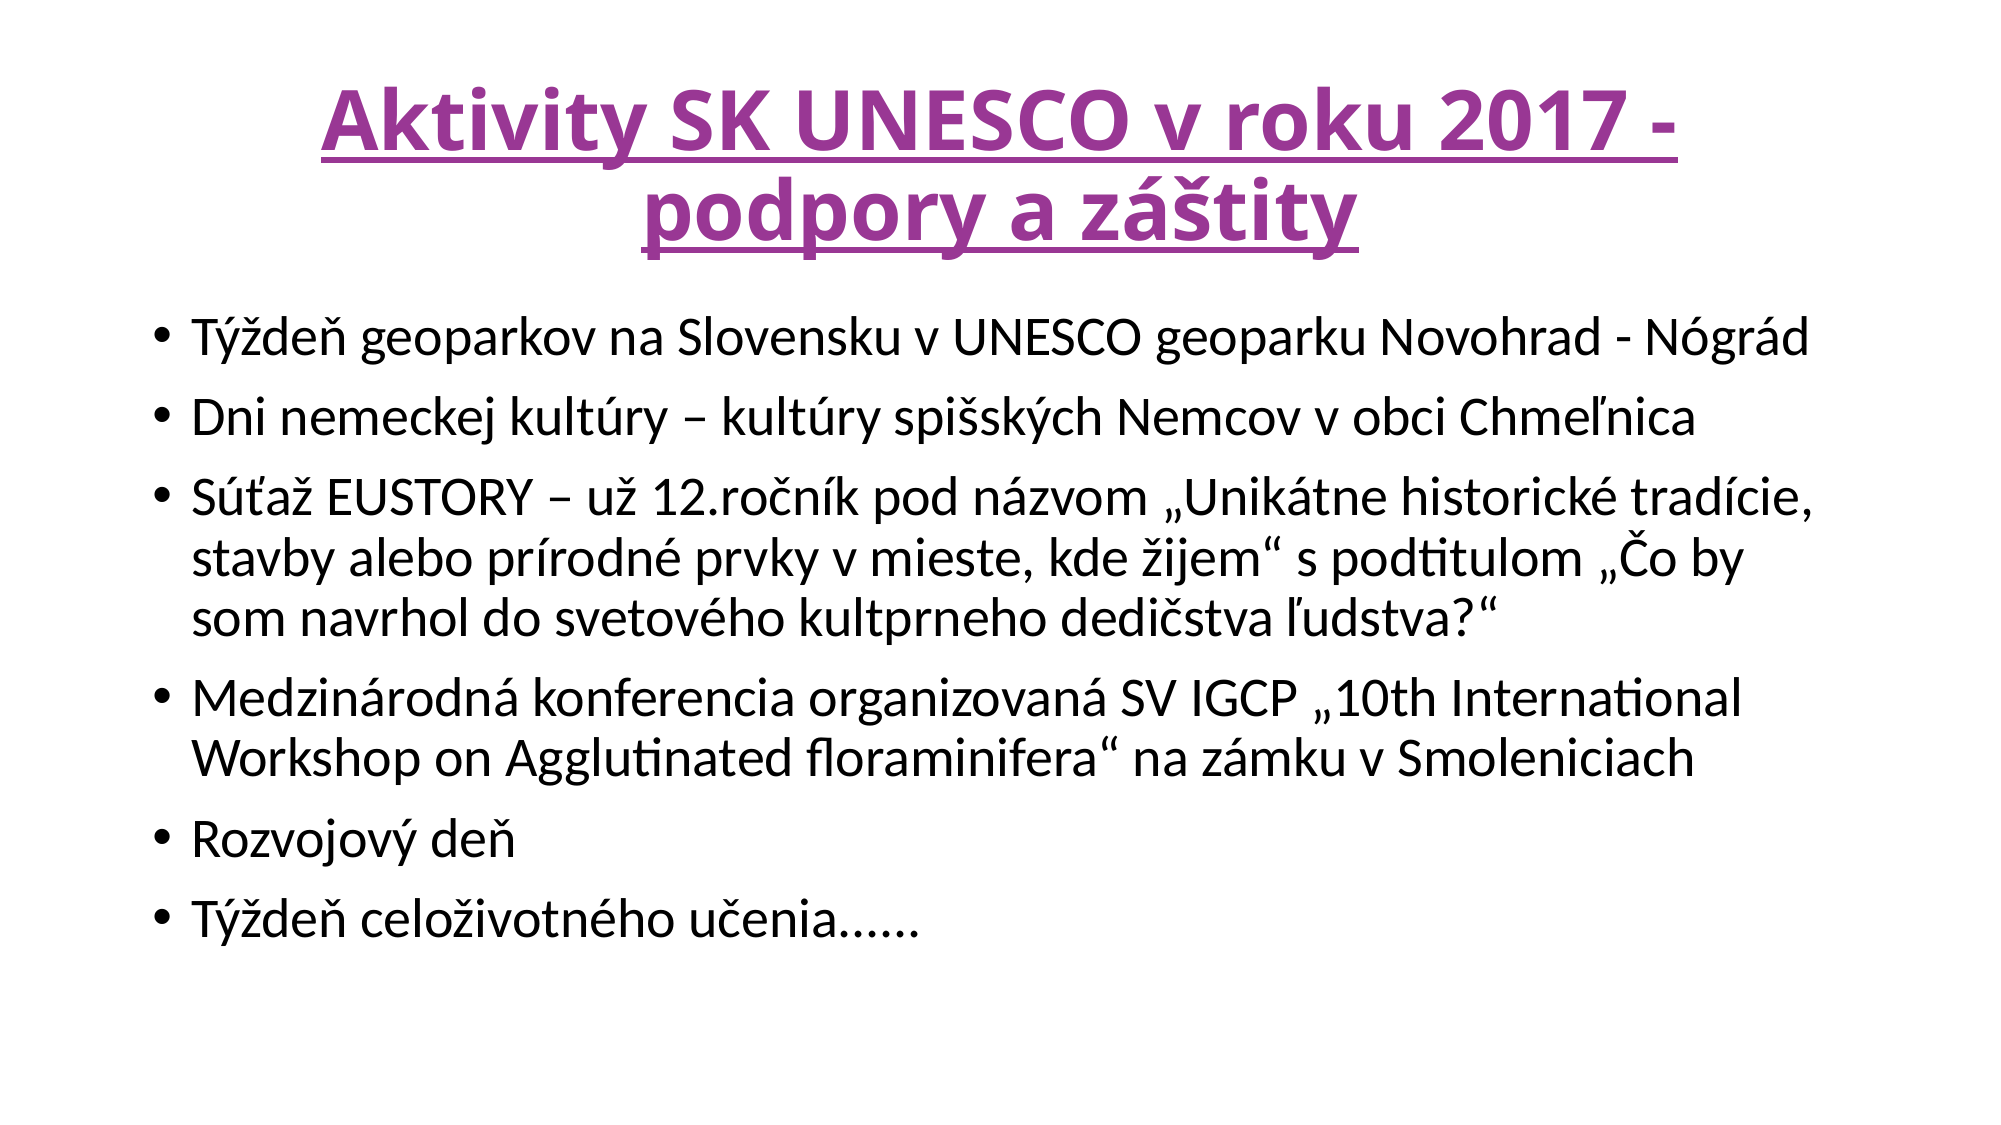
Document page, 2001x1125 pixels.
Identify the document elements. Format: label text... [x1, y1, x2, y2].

title Aktivity SK UNESCO v roku 2017 - podpory a záštity [137, 59, 1863, 278]
list Týždeň geoparkov na Slovensku v UNESCO geoparku Novohrad - Nógrád Dni nemeckej kultúry – kultúry spišských Nemcov v obci Chmeľnica Súťaž EUSTORY – už 12.ročník pod názvom „Unikátne historické tradície, stavby alebo prírodné prvky v mieste, kde žijem“ s podtitulom „Čo by som navrhol do svetového kultprneho dedičstva ľudstva?“ Medzinárodná konferencia organizovaná SV IGCP „10th International Workshop on Agglutinated floraminifera“ na zámku v Smoleniciach Rozvojový deň Týždeň celoživotného učenia...... [137, 299, 1863, 1014]
